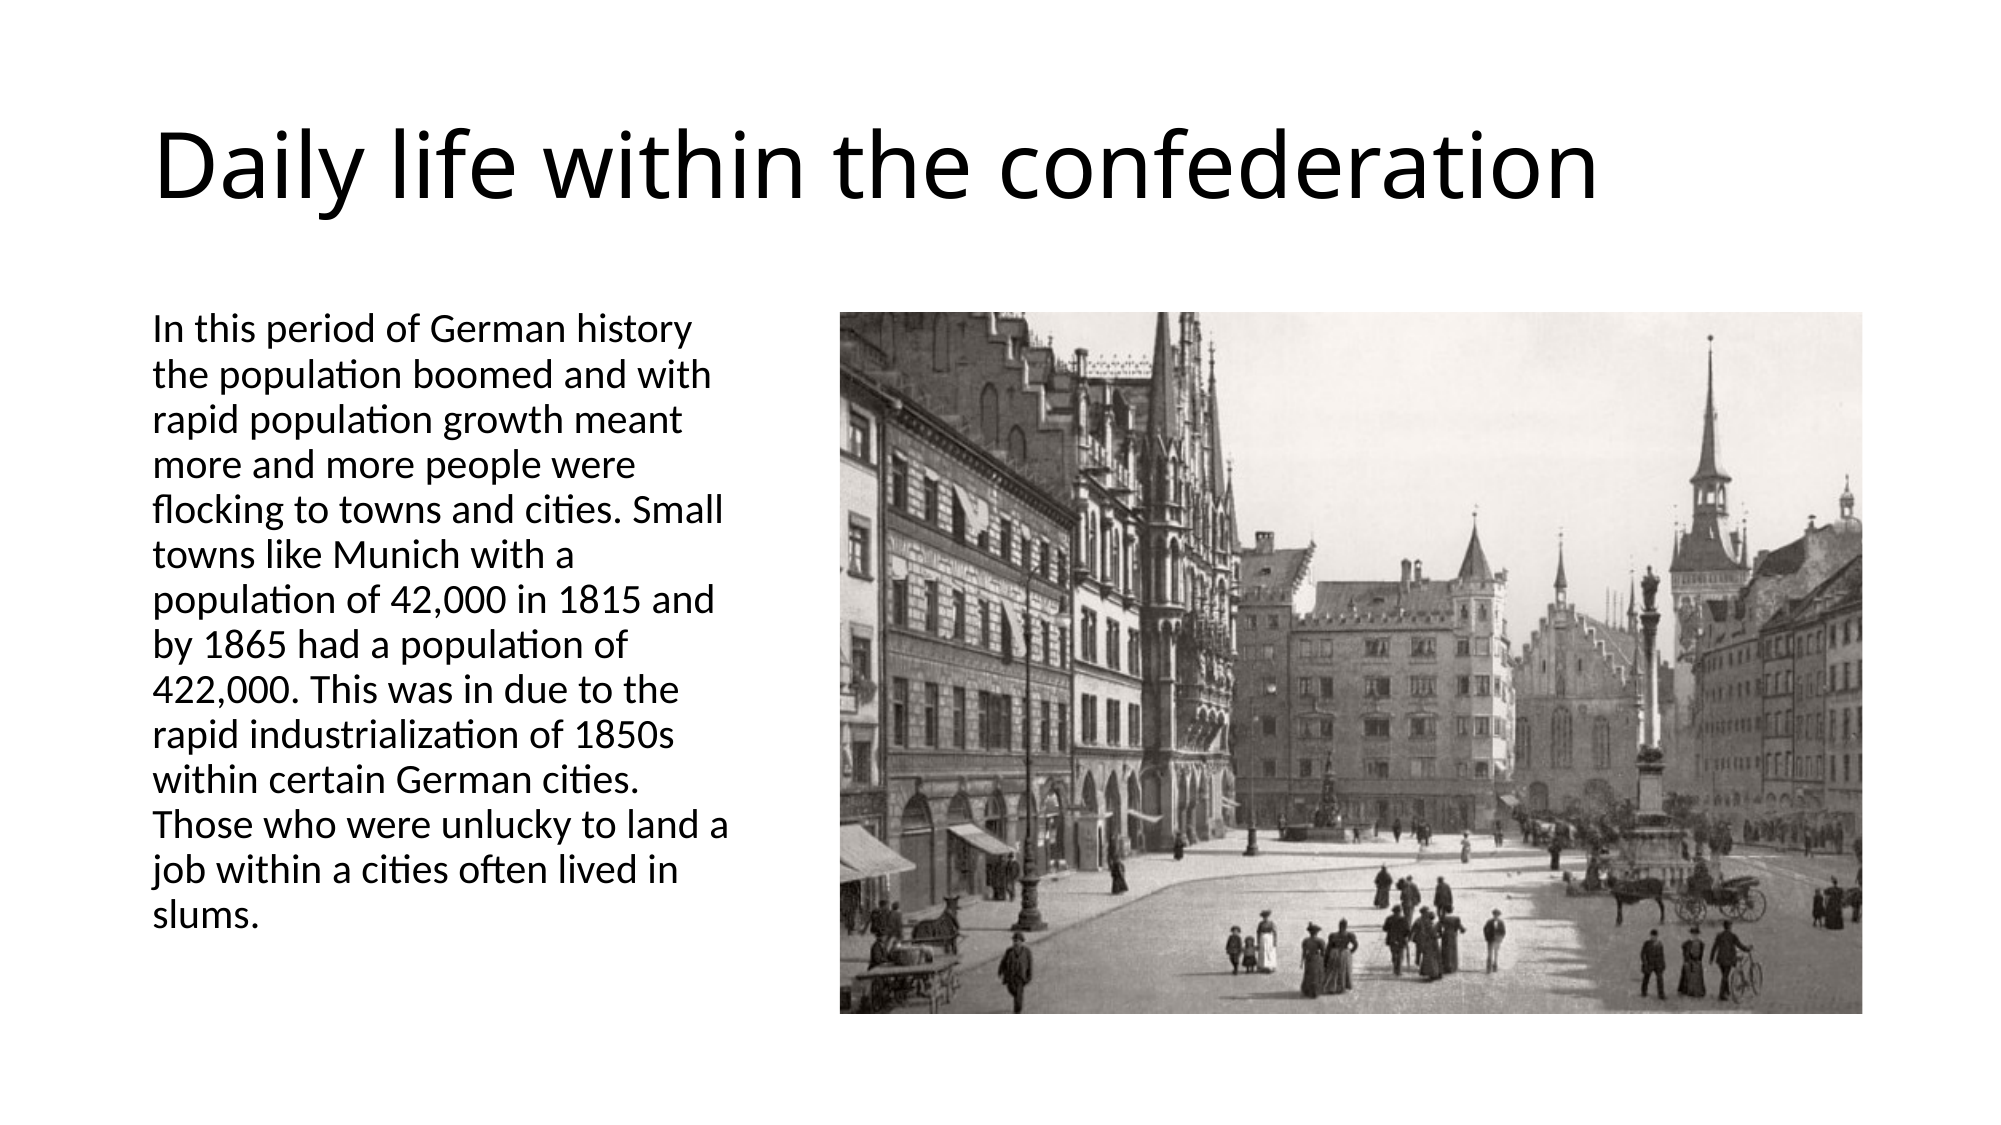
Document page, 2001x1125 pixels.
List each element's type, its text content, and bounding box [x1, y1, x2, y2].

title Daily life within the confederation [137, 59, 1863, 278]
list In this period of German history the population boomed and with rapid population growth meant more and more people were flocking to towns and cities. Small towns like Munich with a population of 42,000 in 1815 and by 1865 had a population of 422,000. This was in due to the rapid industrialization of 1850s within certain German cities. Those who were unlucky to land a job within a cities often lived in slums. [137, 299, 761, 1014]
picture [839, 312, 1863, 1014]
